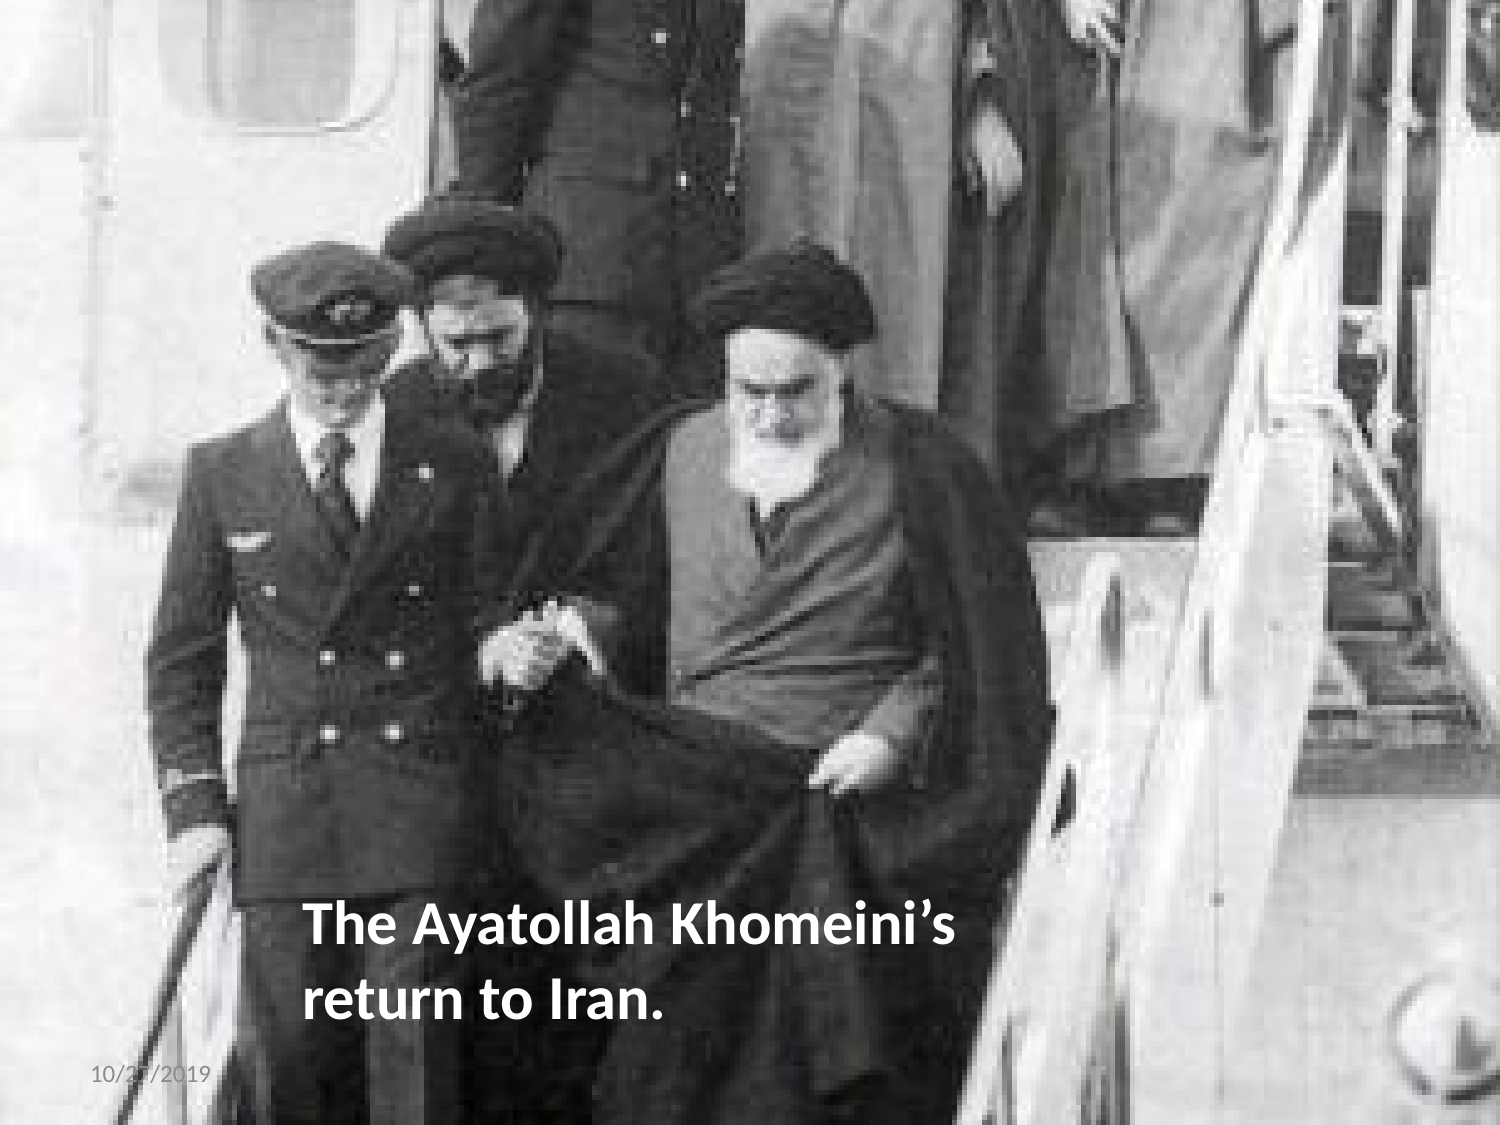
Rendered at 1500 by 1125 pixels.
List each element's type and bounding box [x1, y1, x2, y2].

list [0, 0, 1500, 1125]
